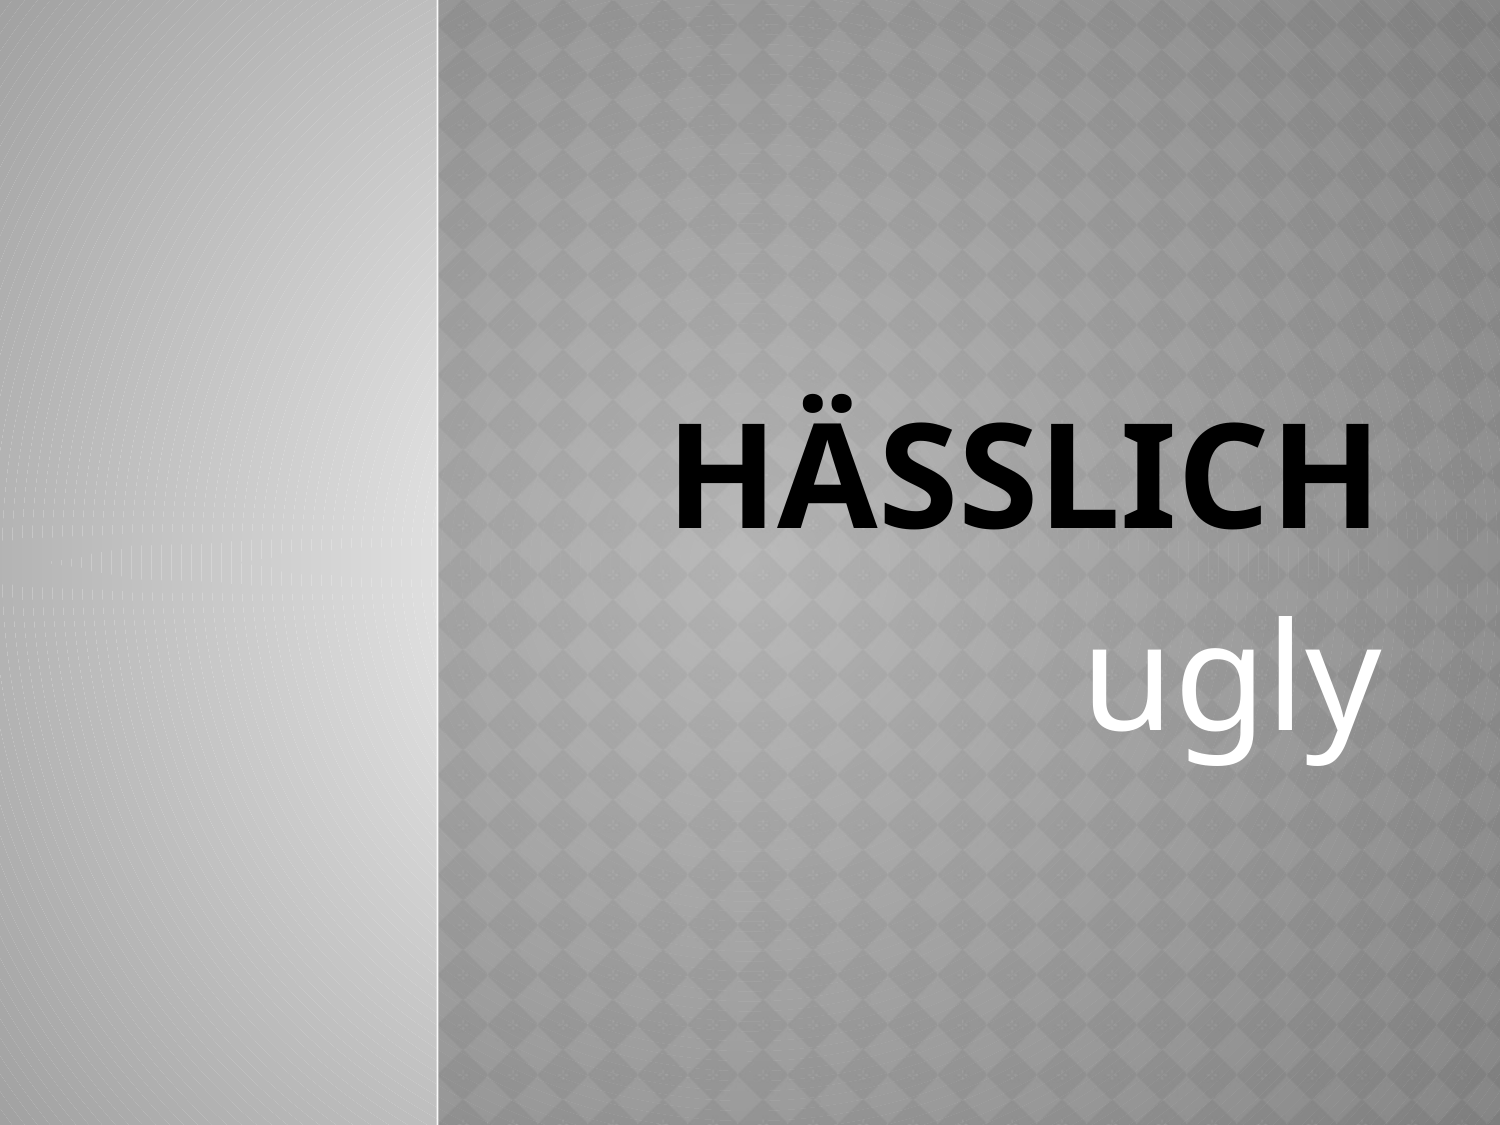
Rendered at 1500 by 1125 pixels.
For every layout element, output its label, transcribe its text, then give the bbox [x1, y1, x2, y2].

title hässlich [552, 87, 1390, 558]
subtitle ugly [550, 580, 1390, 762]
